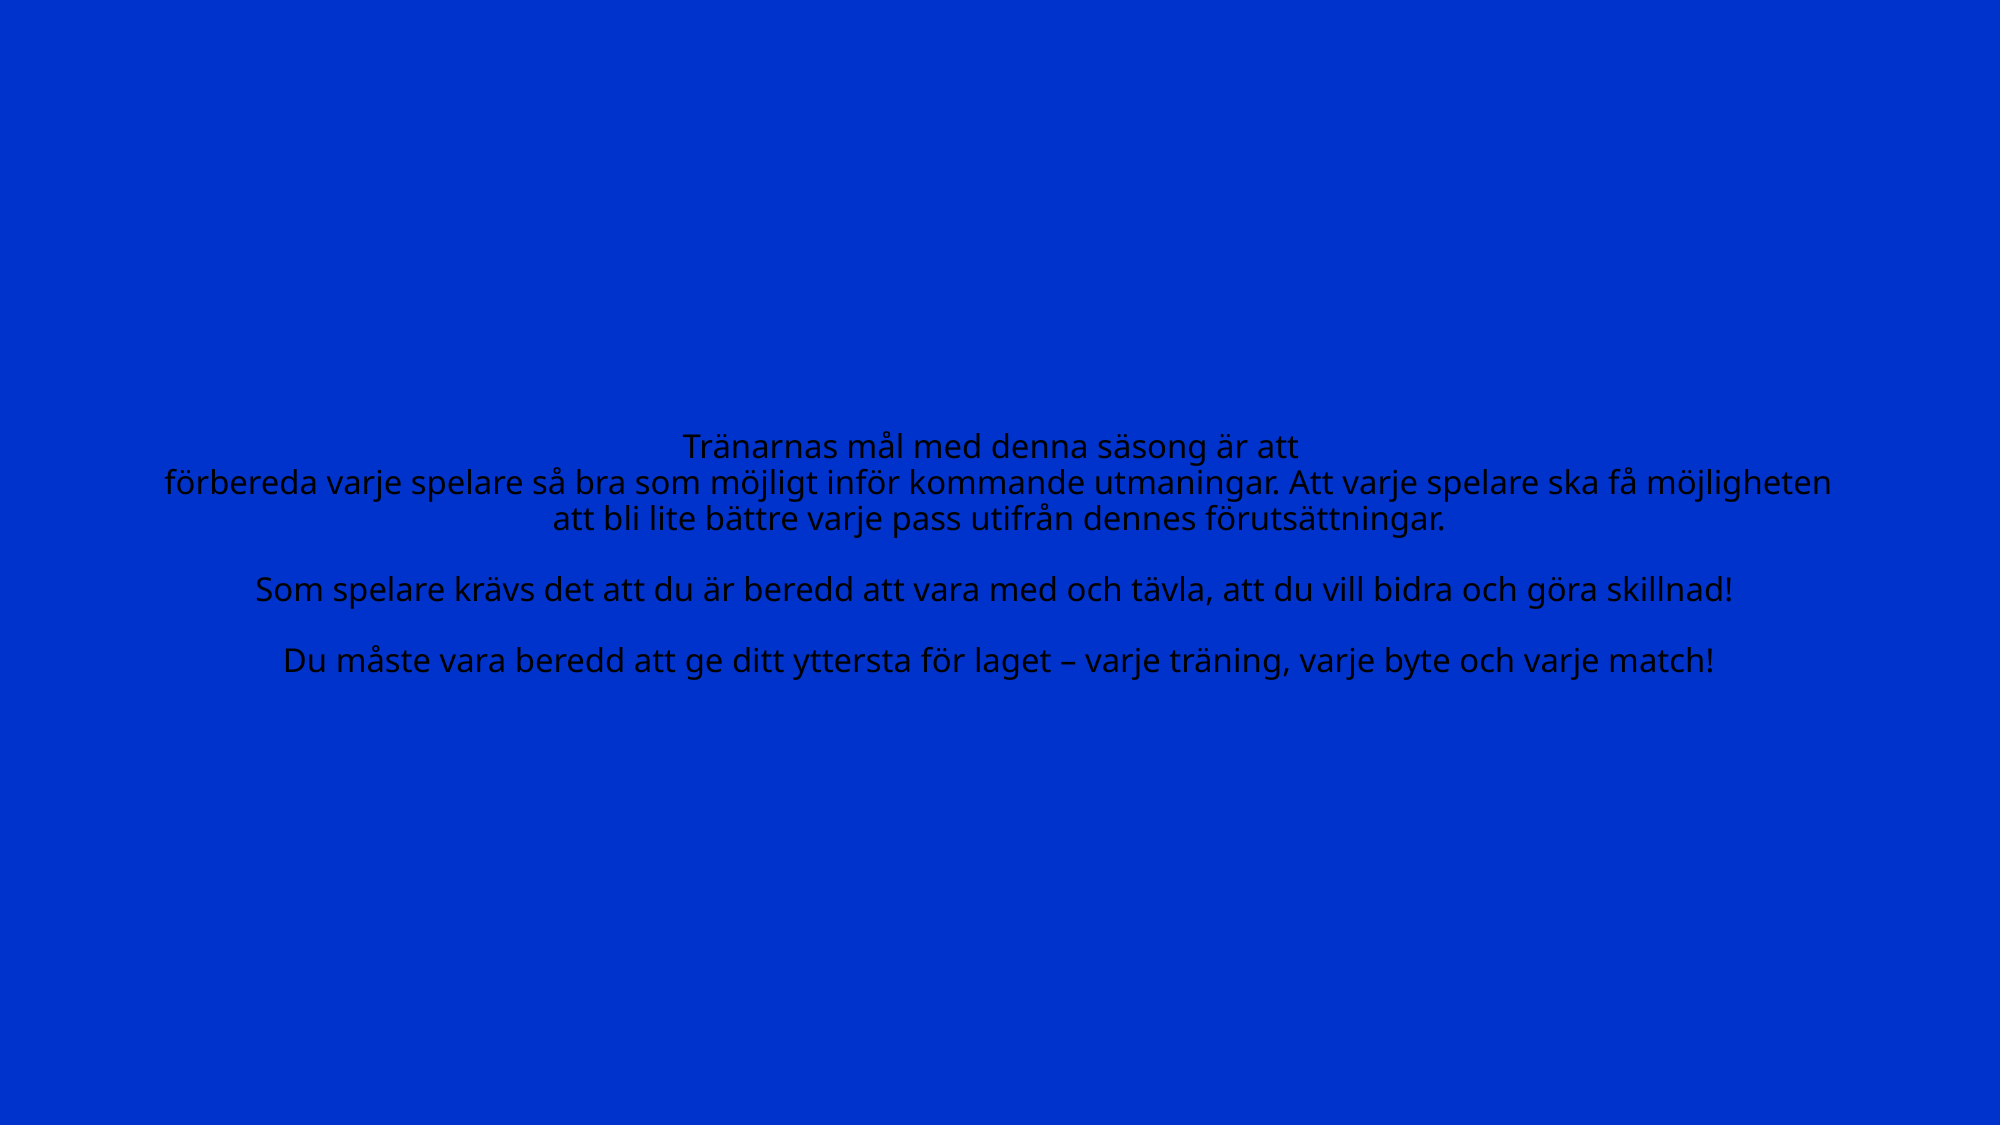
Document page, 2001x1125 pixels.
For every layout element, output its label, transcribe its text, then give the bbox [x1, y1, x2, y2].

title Tränarnas mål med denna säsong är att förbereda varje spelare så bra som möjligt inför kommande utmaningar. Att varje spelare ska få möjligheten att bli lite bättre varje pass utifrån dennes förutsättningar. Som spelare krävs det att du är beredd att vara med och tävla, att du vill bidra och göra skillnad! Du måste vara beredd att ge ditt yttersta för laget – varje träning, varje byte och varje match! [137, 422, 1863, 728]
